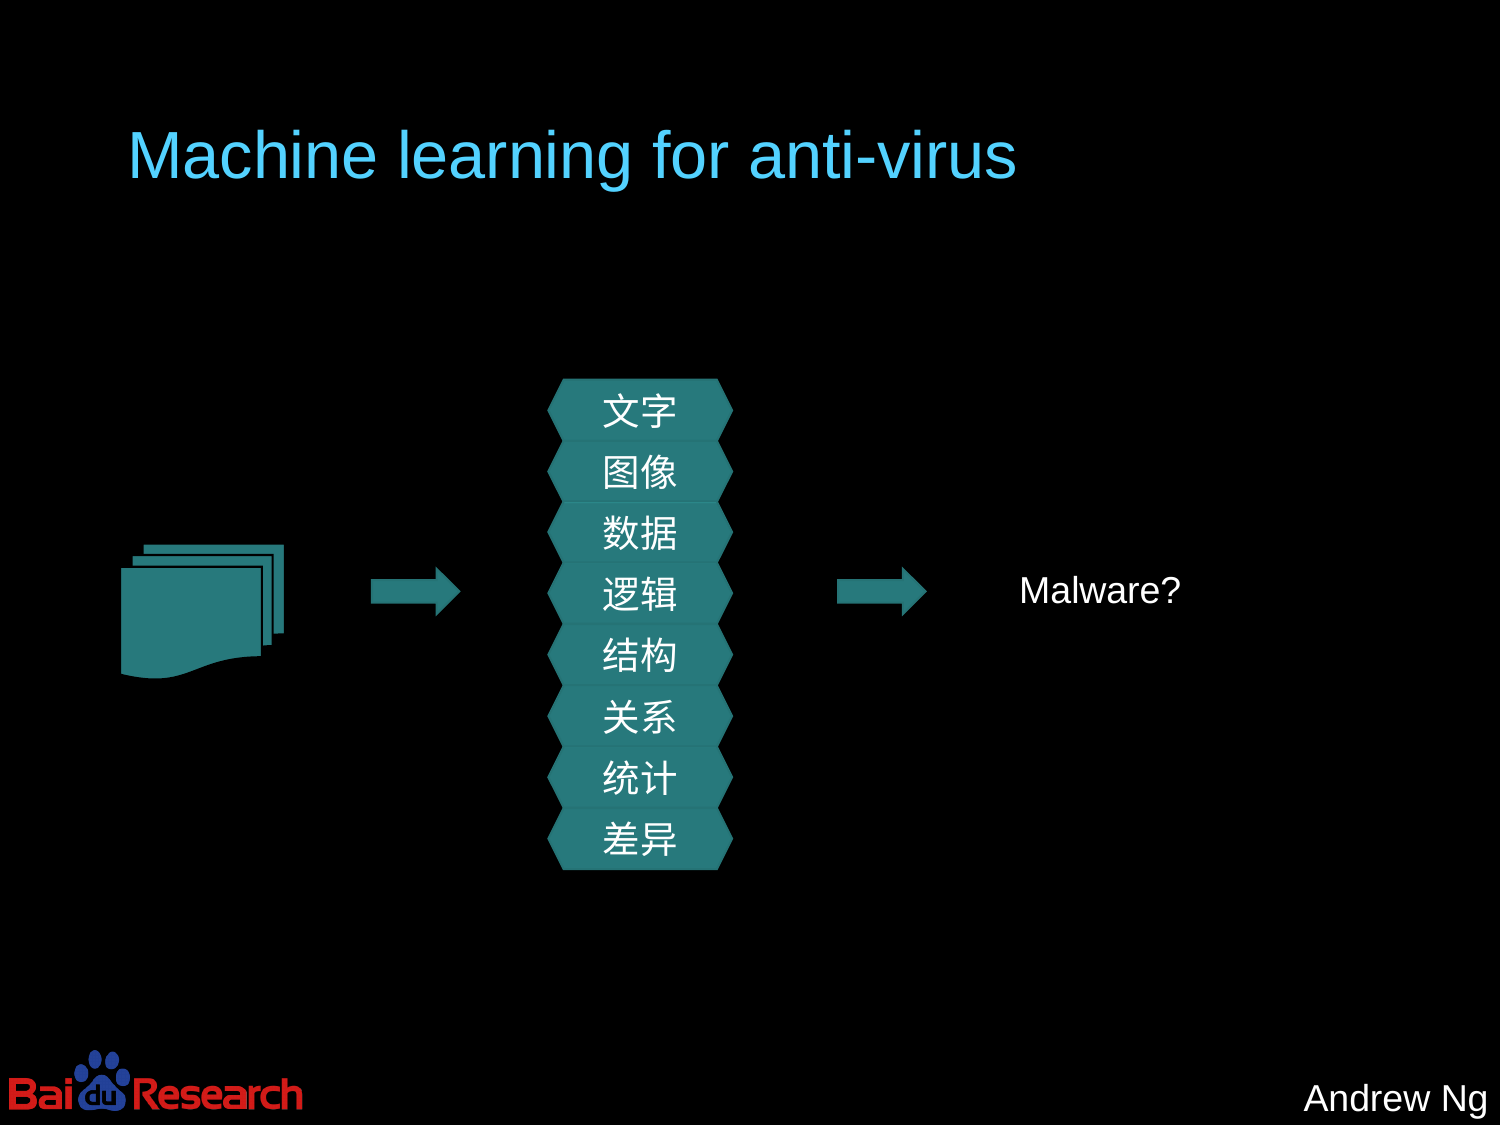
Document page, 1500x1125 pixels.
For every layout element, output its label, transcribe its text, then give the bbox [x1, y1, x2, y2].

text_box Malware? [1004, 558, 1196, 619]
picture [0, 1022, 328, 1125]
text_box [838, 568, 926, 614]
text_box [548, 379, 733, 870]
text_box [120, 543, 285, 680]
text_box [371, 568, 460, 614]
title Machine learning for anti-virus [112, 112, 1434, 200]
